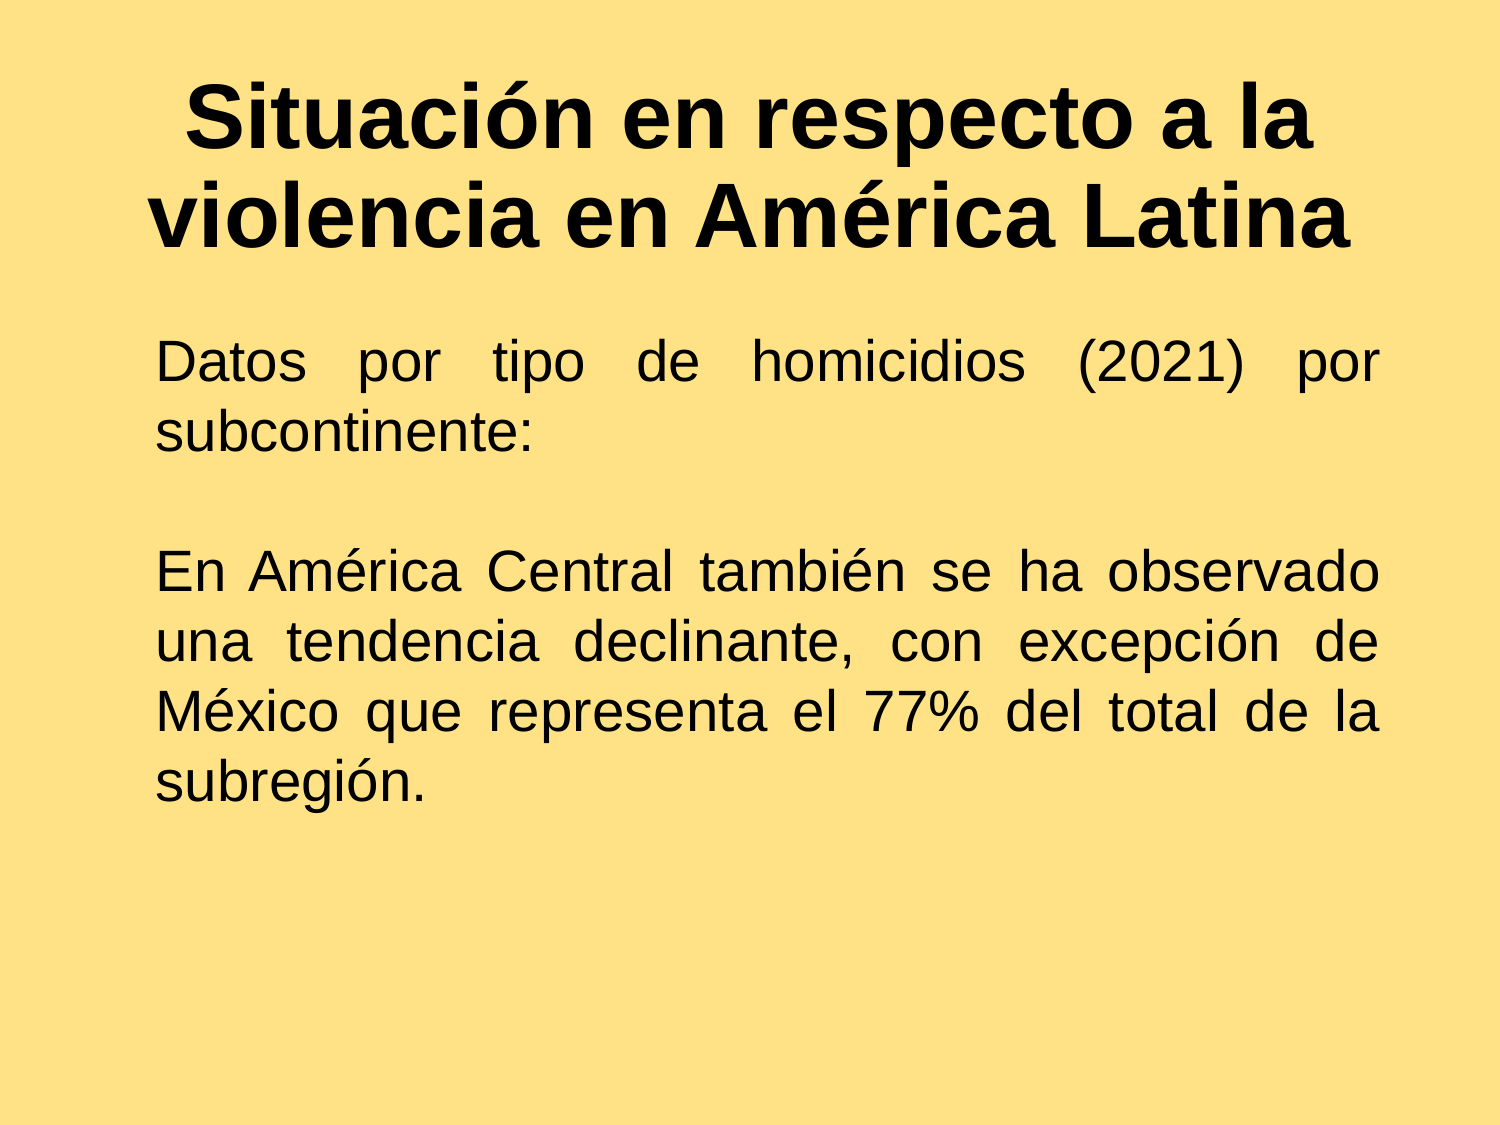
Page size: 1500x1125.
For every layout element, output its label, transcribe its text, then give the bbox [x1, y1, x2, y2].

text_box Datos por tipo de homicidios (2021) por subcontinente: En América Central también se ha observado una tendencia declinante, con excepción de México que representa el 77% del total de la subregión. [140, 316, 1397, 961]
title Situación en respecto a la violencia en América Latina [103, 59, 1397, 278]
